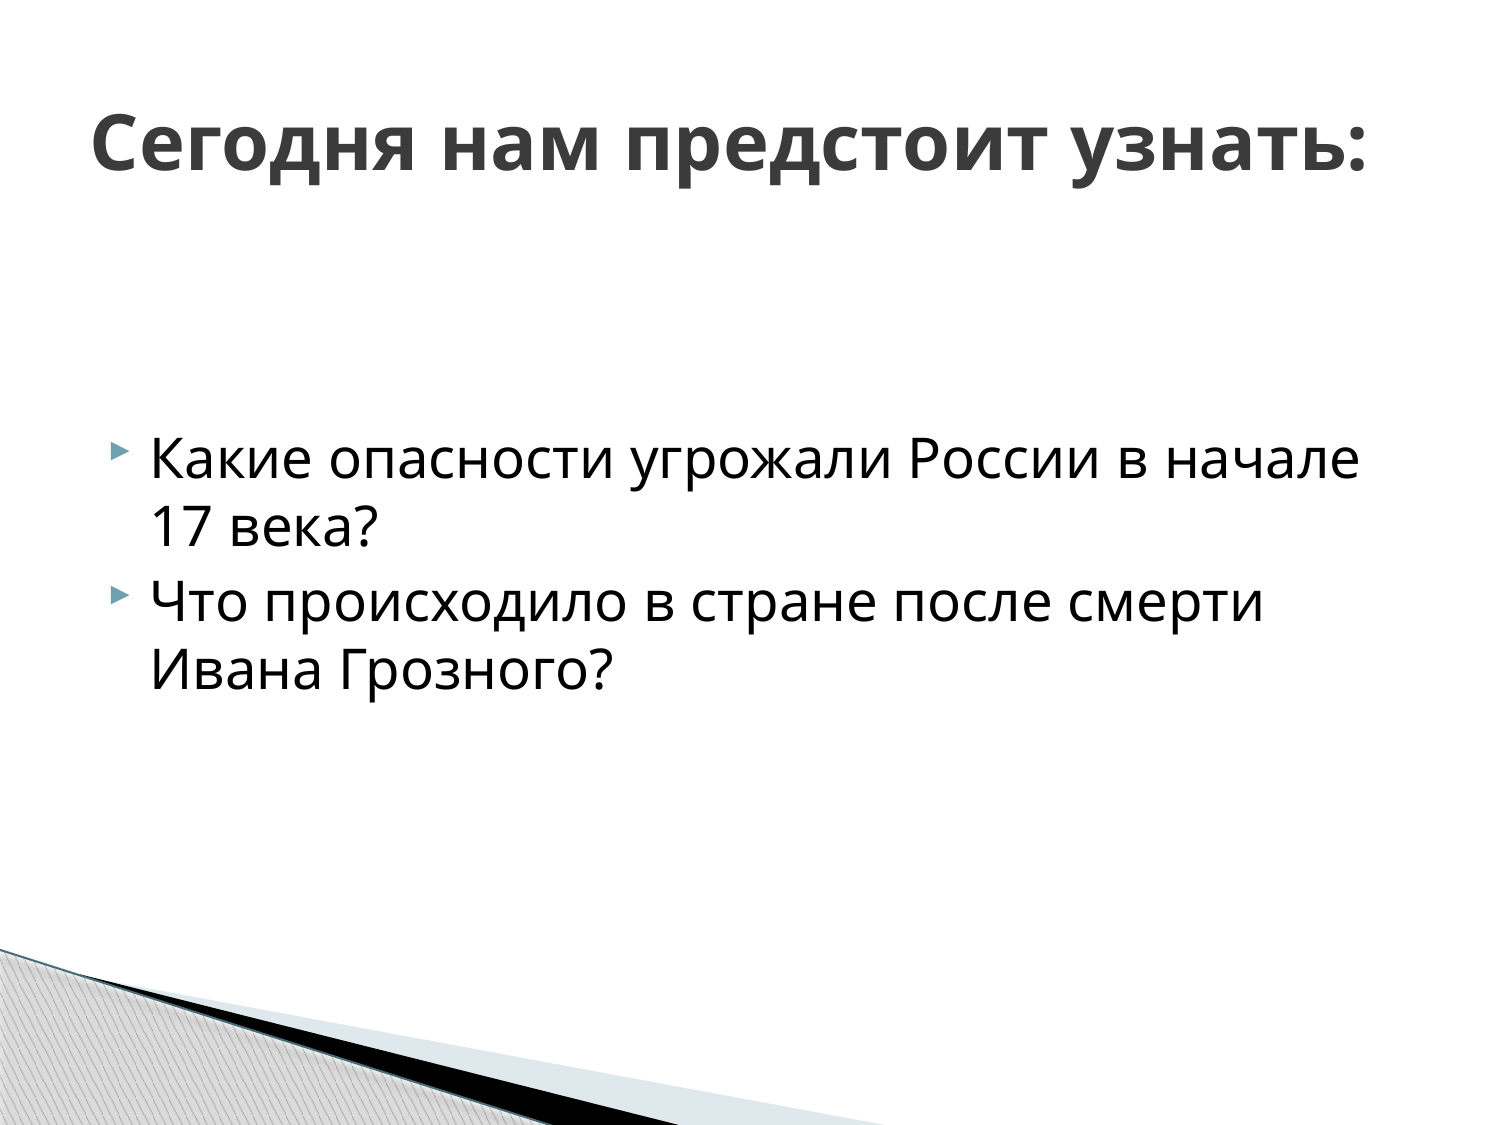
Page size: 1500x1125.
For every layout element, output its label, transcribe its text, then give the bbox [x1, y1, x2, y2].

list Какие опасности угрожали России в начале 17 века? Что происходило в стране после смерти Ивана Грозного? [75, 414, 1425, 914]
title Сегодня нам предстоит узнать: [75, 45, 1425, 233]
